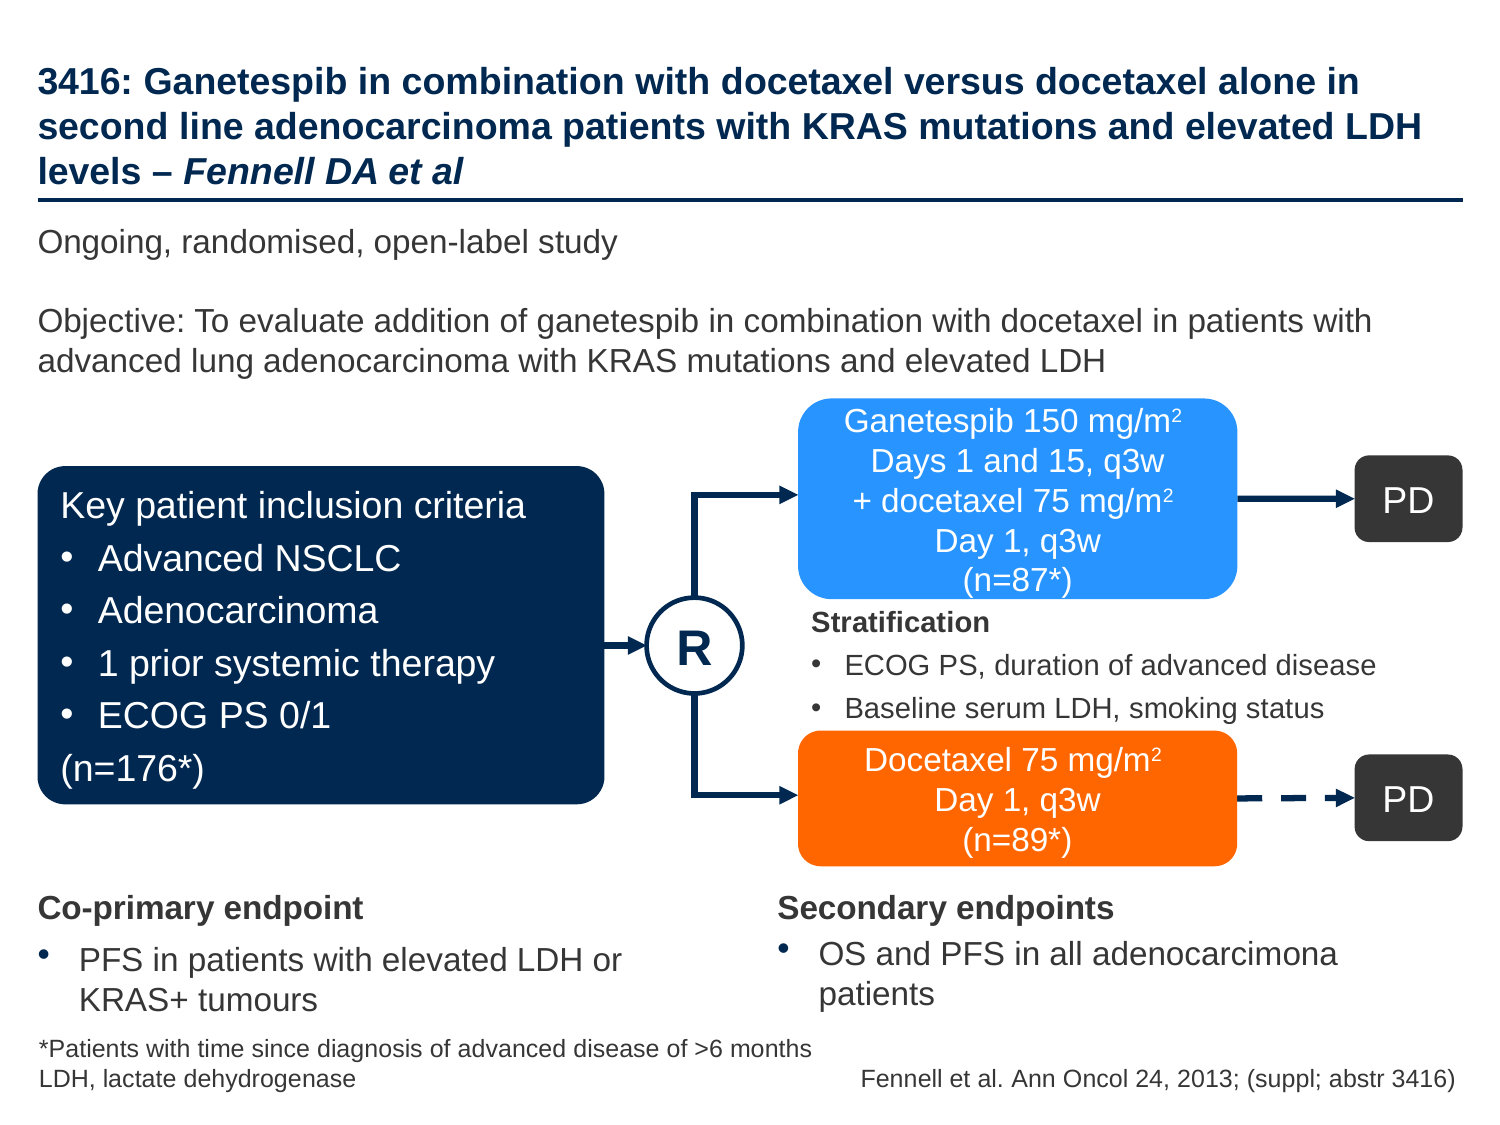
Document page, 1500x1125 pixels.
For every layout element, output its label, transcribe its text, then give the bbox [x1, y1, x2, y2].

text_box Ganetespib 150 mg/m2 Days 1 and 15, q3w + docetaxel 75 mg/m2 Day 1, q3w (n=87*) [798, 398, 1238, 600]
text_box Ongoing, randomised, open-label study Objective: To evaluate addition of ganetespib in combination with docetaxel in patients with advanced lung adenocarcinoma with KRAS mutations and elevated LDH [37, 212, 1464, 387]
text_box PD [1354, 754, 1463, 842]
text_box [694, 494, 798, 599]
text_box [695, 692, 798, 797]
text_box Key patient inclusion criteria Advanced NSCLC Adenocarcinoma 1 prior systemic therapy ECOG PS 0/1 (n=176*) [37, 466, 605, 805]
text_box R [646, 597, 743, 694]
text_box Stratification ECOG PS, duration of advanced disease Baseline serum LDH, smoking status [796, 595, 1464, 742]
text_box Fennell et al. Ann Oncol 24, 2013; (suppl; abstr 3416) [860, 1062, 1457, 1093]
text_box Co-primary endpoint PFS in patients with elevated LDH or KRAS+ tumours [37, 878, 738, 1023]
text_box Secondary endpoints OS and PFS in all adenocarcimona patients [762, 878, 1463, 1060]
text_box Docetaxel 75 mg/m2 Day 1, q3w (n=89*) [798, 730, 1238, 867]
title 3416: Ganetespib in combination with docetaxel versus docetaxel alone in second line adenocarcinoma patients with KRAS mutations and elevated LDH levels – Fennell DA et al [37, 37, 1463, 192]
text_box *Patients with time since diagnosis of advanced disease of >6 months LDH, lactate dehydrogenase [39, 1032, 815, 1093]
text_box PD [1354, 455, 1463, 543]
